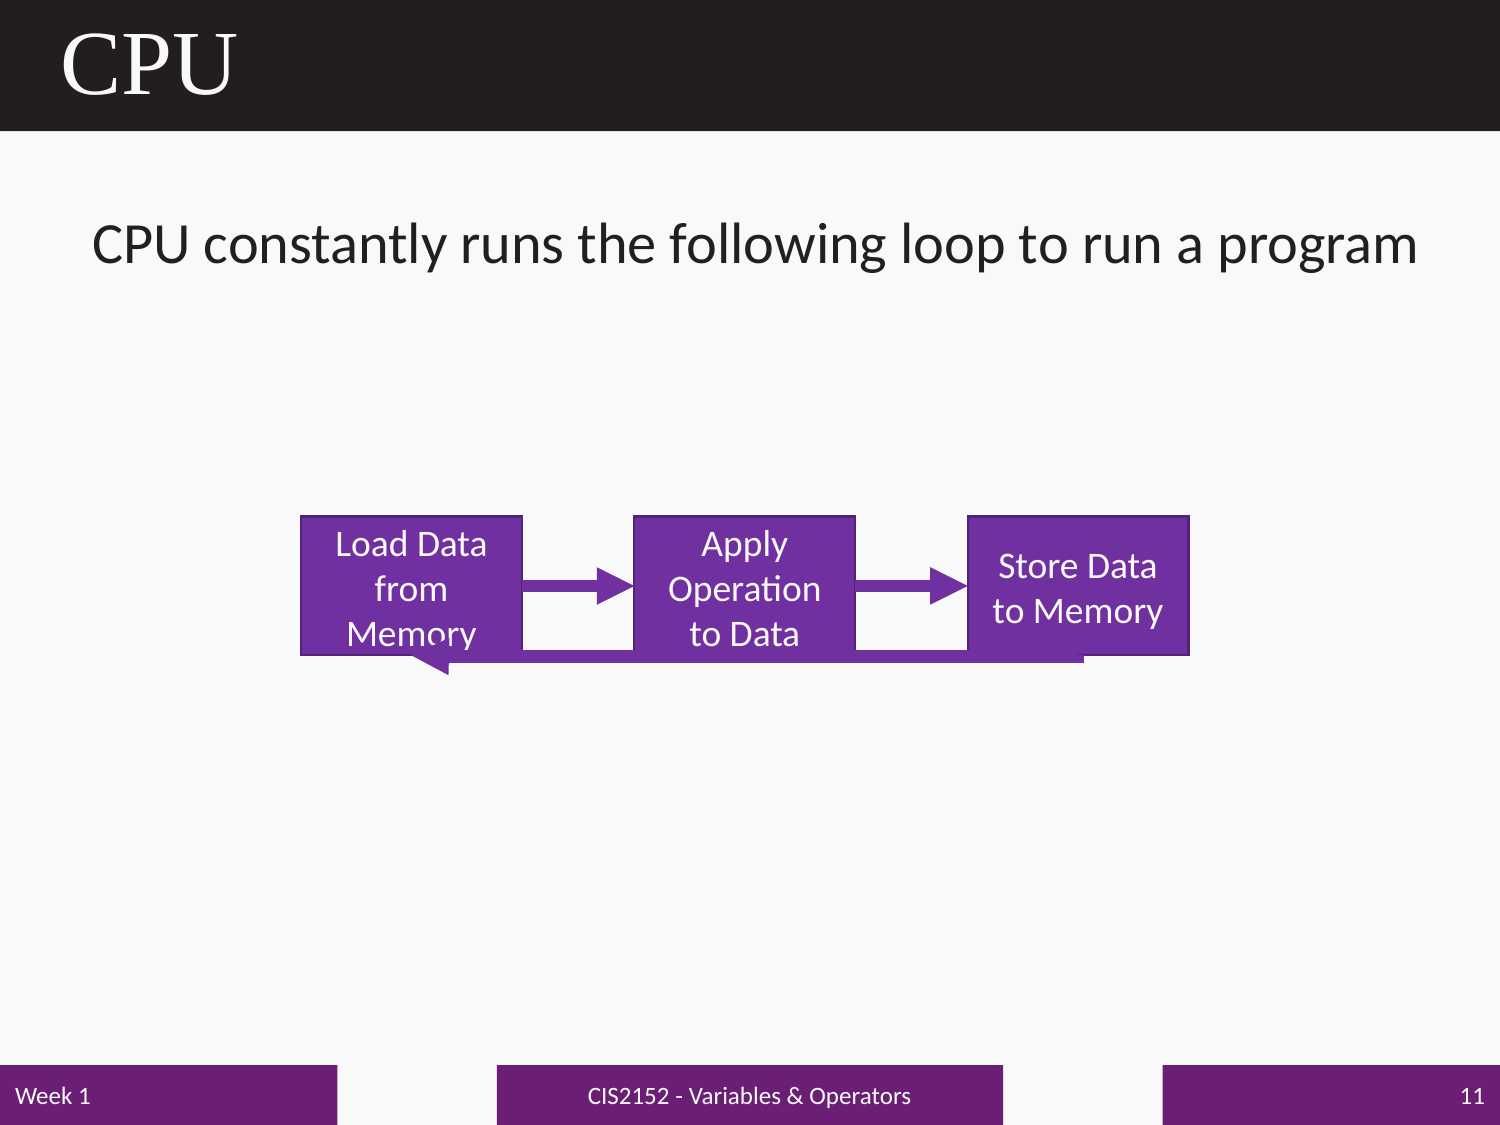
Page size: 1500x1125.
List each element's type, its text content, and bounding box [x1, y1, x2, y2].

title CPU [45, 0, 1455, 130]
text_box Store Data to Memory [967, 515, 1190, 656]
slide_number Week 1 [0, 1065, 338, 1125]
text_box CPU constantly runs the following loop to run a program [77, 197, 1435, 283]
slide_number 11 [1162, 1065, 1500, 1125]
footer CIS2152 - Variables & Operators [496, 1065, 1004, 1125]
text_box Apply Operation to Data [633, 515, 744, 650]
text_box Load Data from Memory [300, 515, 523, 656]
text_box Apply Operation to Data [747, 515, 856, 650]
